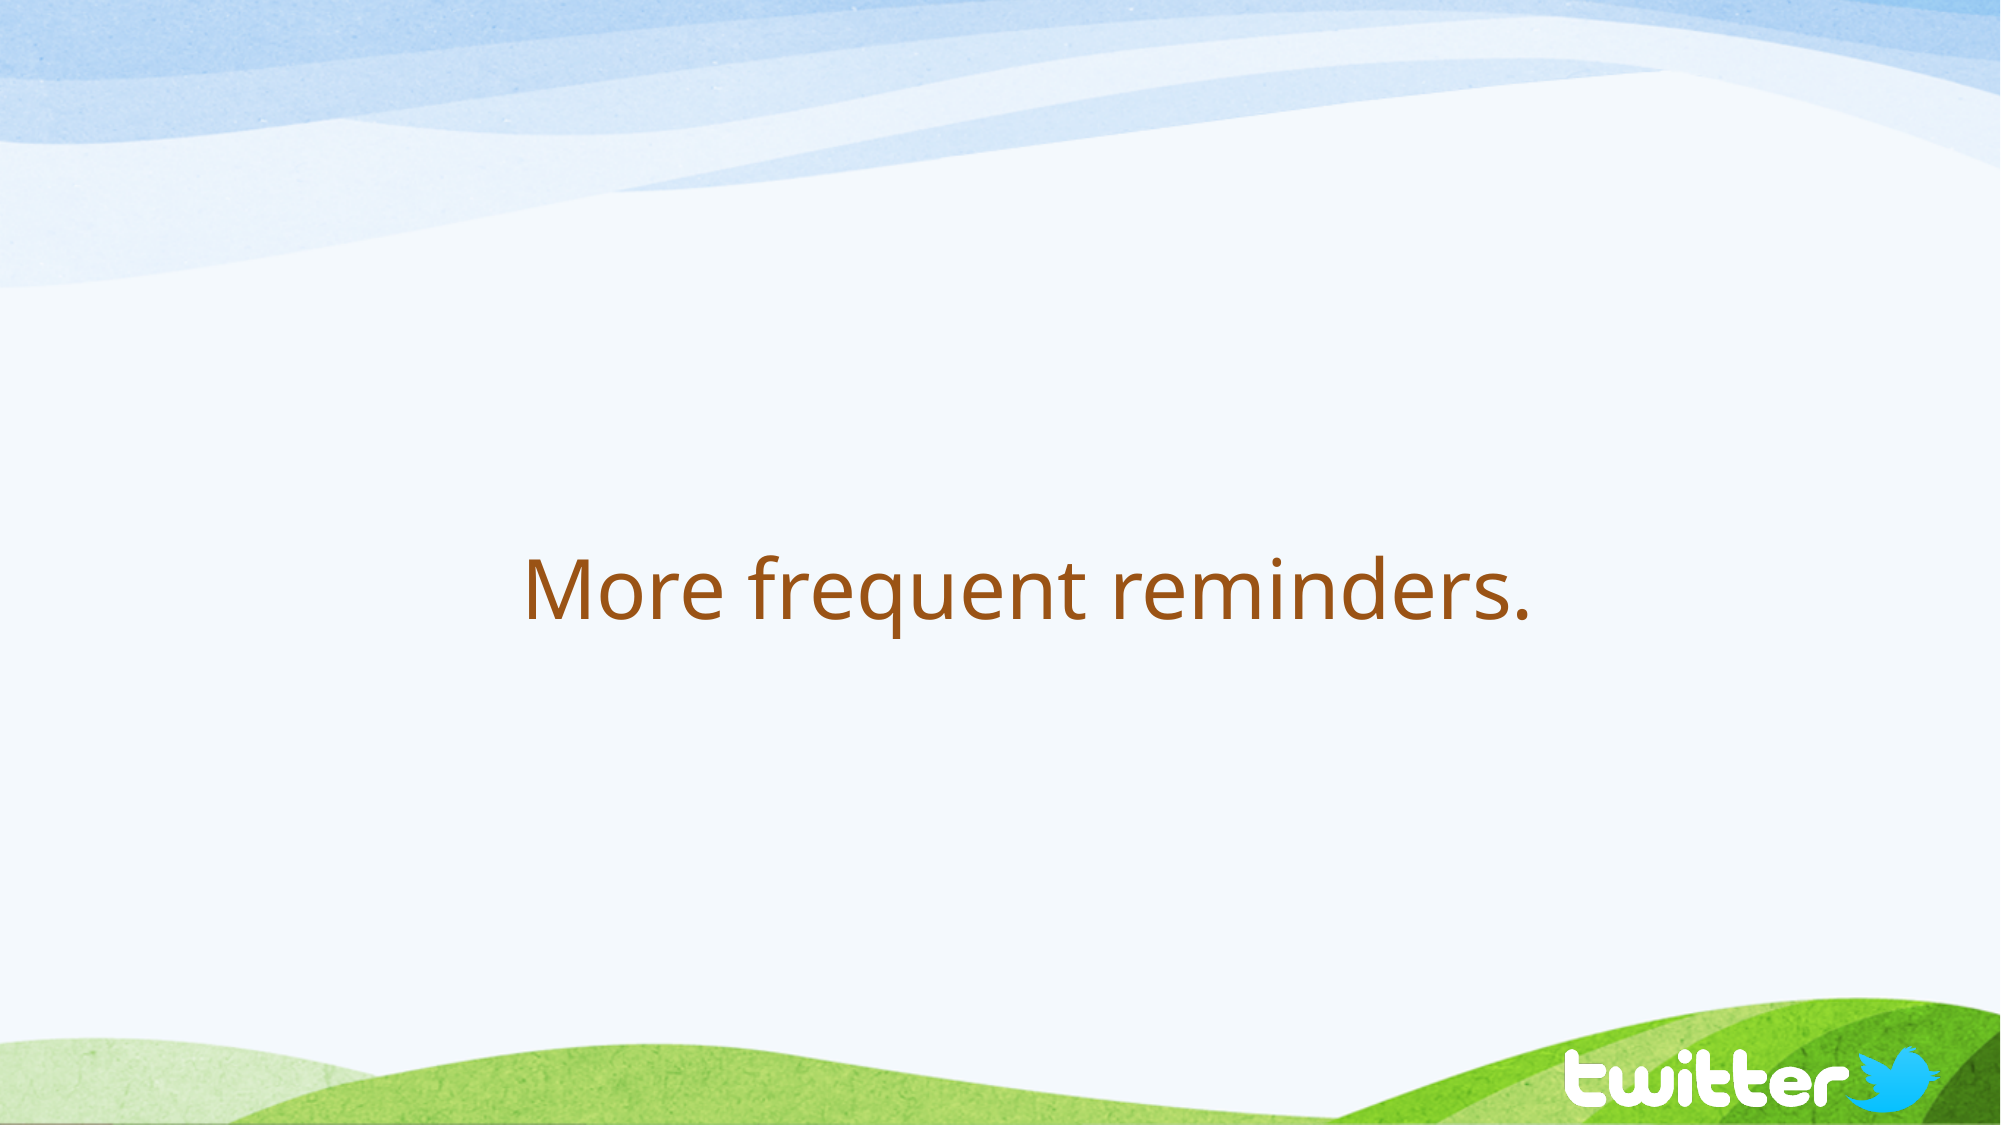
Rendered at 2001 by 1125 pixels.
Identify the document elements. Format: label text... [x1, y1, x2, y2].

picture [0, 0, 2001, 1125]
list More frequent reminders. [174, 253, 1825, 987]
